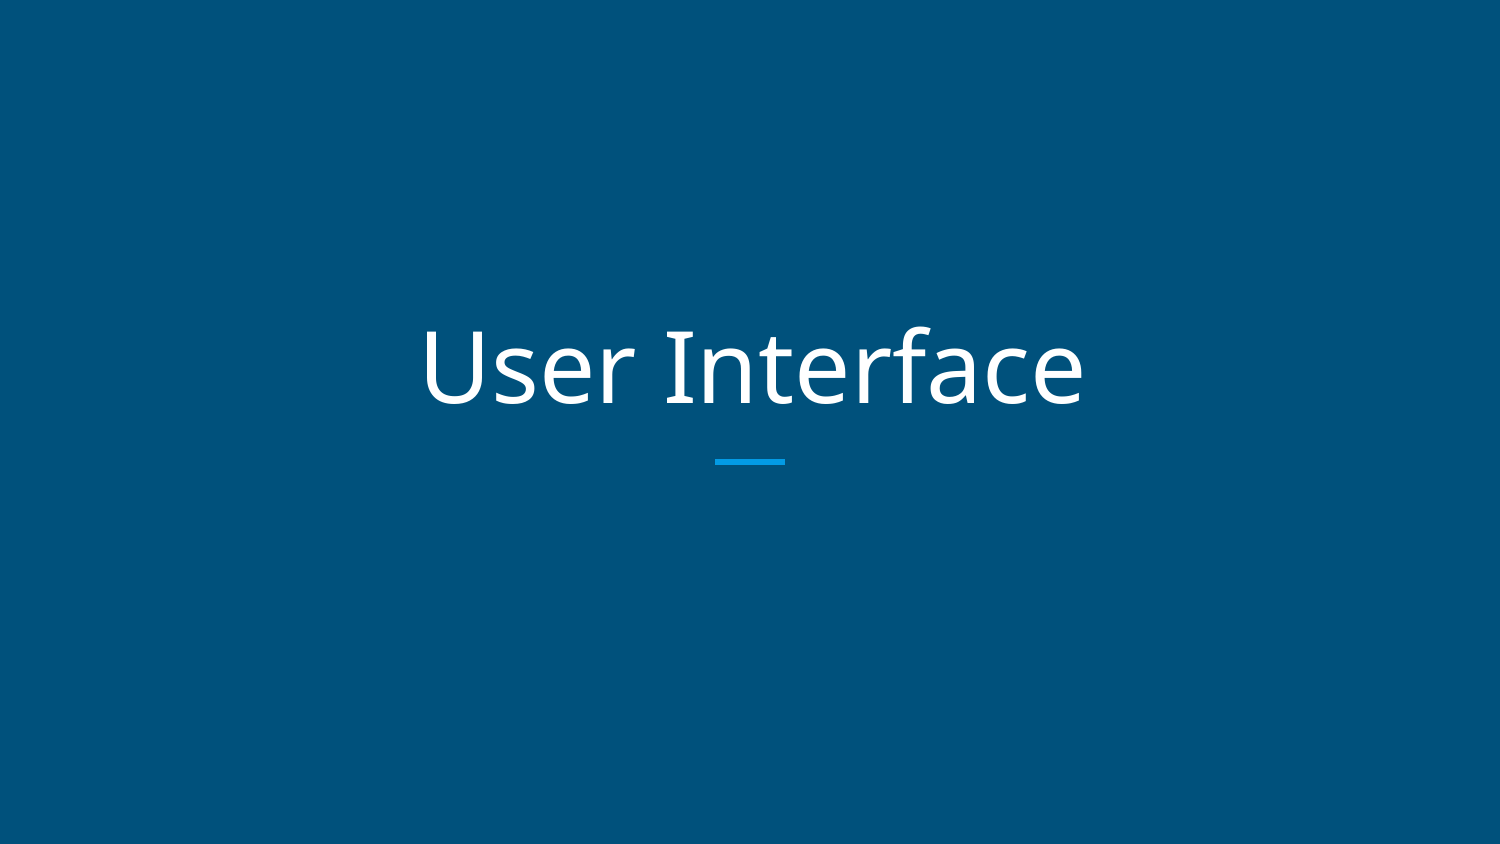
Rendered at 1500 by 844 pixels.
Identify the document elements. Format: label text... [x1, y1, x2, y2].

title User Interface [78, 289, 1428, 439]
